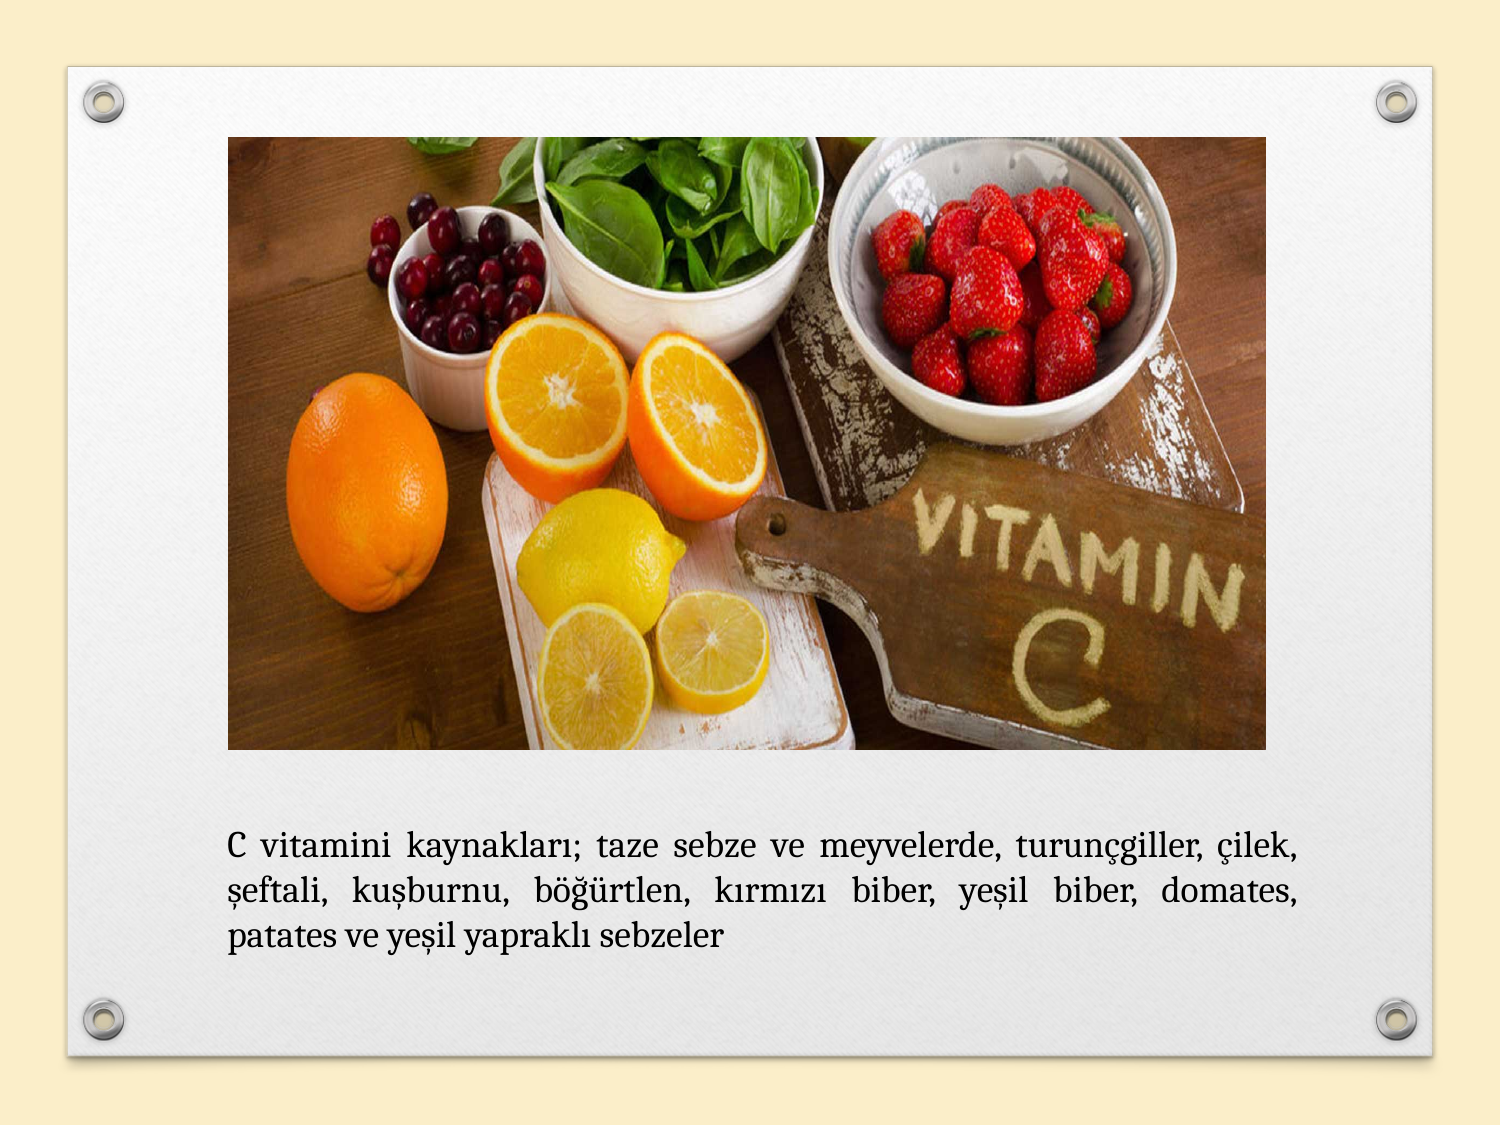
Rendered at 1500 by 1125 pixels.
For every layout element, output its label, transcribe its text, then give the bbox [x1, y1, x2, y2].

text_box C vitamini kaynakları; taze sebze ve meyvelerde, turunçgiller, çilek, şeftali, kuşburnu, böğürtlen, kırmızı biber, yeşil biber, domates, patates ve yeşil yapraklı sebzeler [212, 812, 1313, 963]
picture [0, 0, 1500, 1125]
